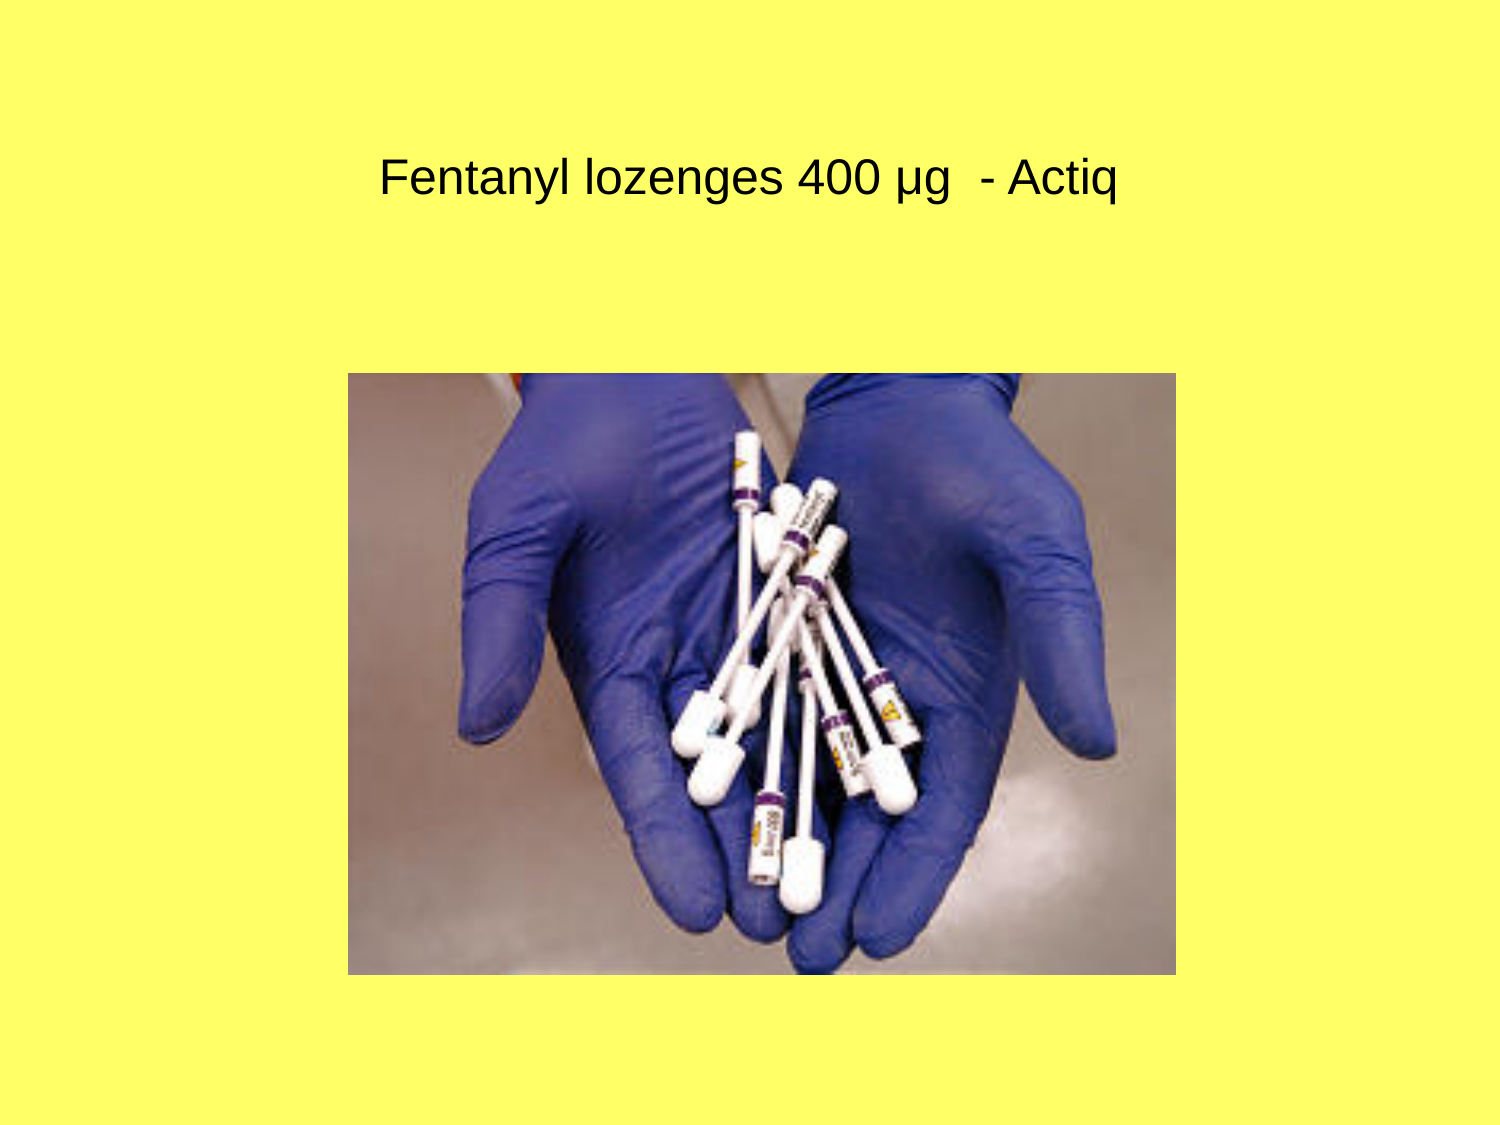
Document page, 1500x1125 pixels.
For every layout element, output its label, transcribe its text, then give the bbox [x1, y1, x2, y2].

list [348, 373, 1176, 975]
text_box Fentanyl lozenges 400 μg - Actiq [171, 137, 1341, 212]
